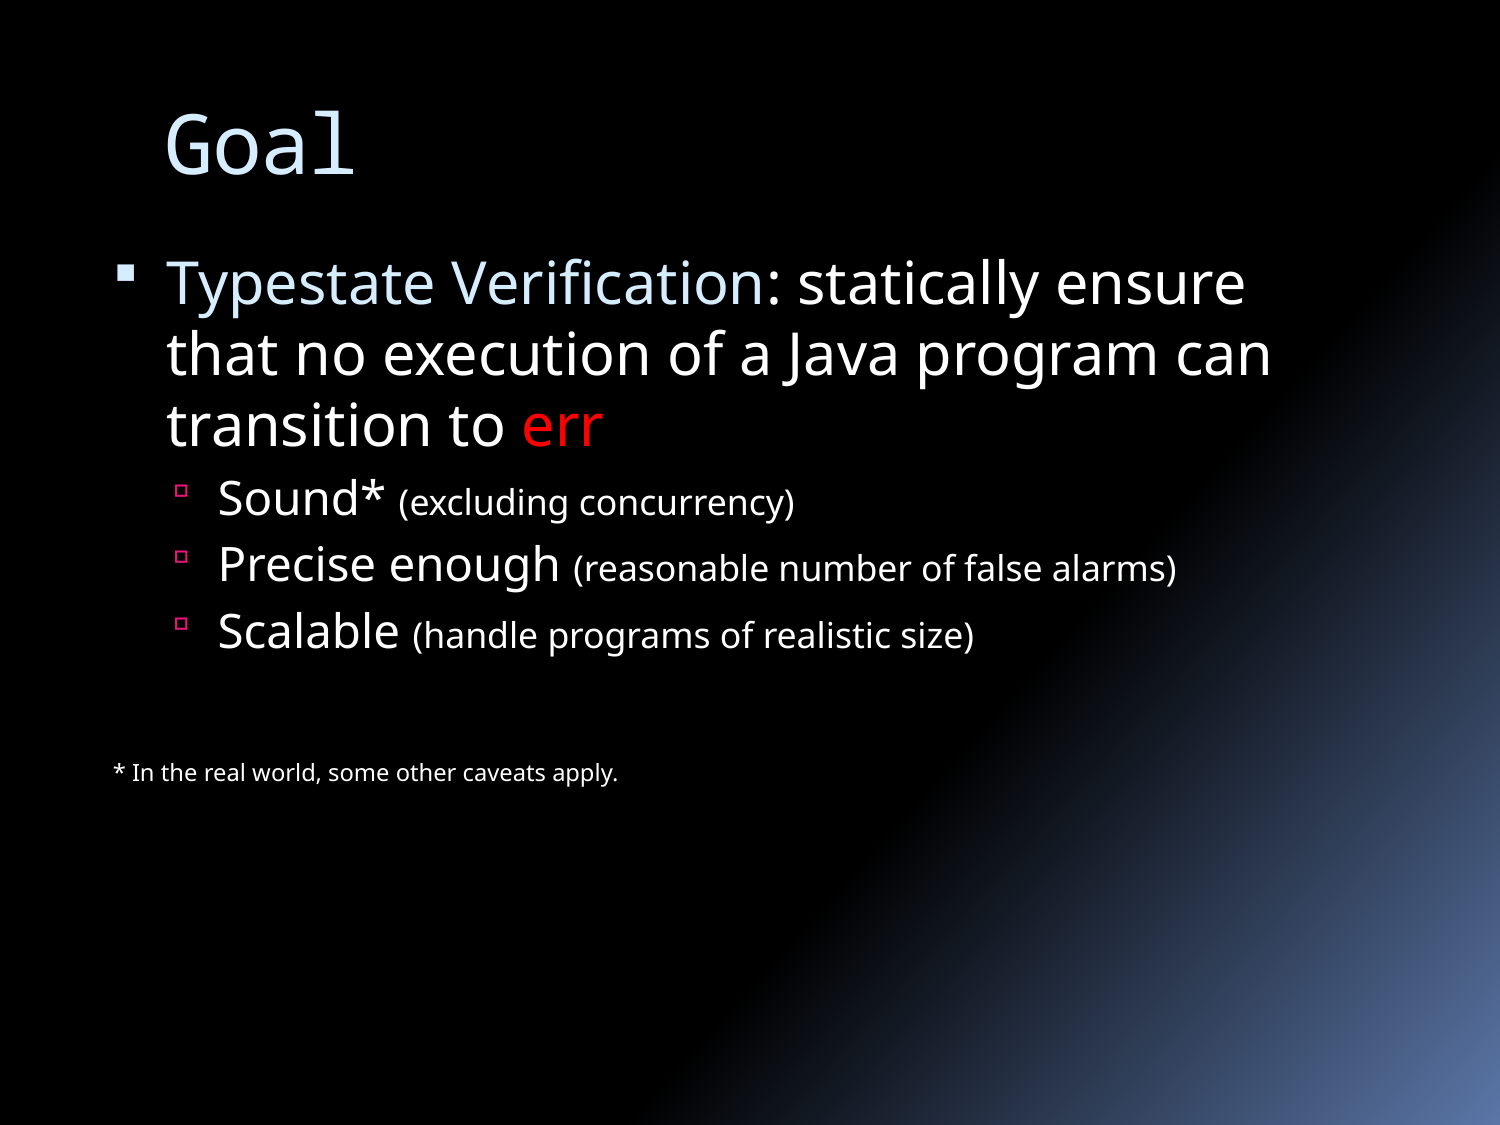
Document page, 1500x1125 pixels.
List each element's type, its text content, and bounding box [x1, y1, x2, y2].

list Typestate Verification: statically ensure that no execution of a Java program can transition to err Sound* (excluding concurrency) Precise enough (reasonable number of false alarms) Scalable (handle programs of realistic size) * In the real world, some other caveats apply. [87, 237, 1363, 797]
title Goal [150, 83, 1425, 234]
